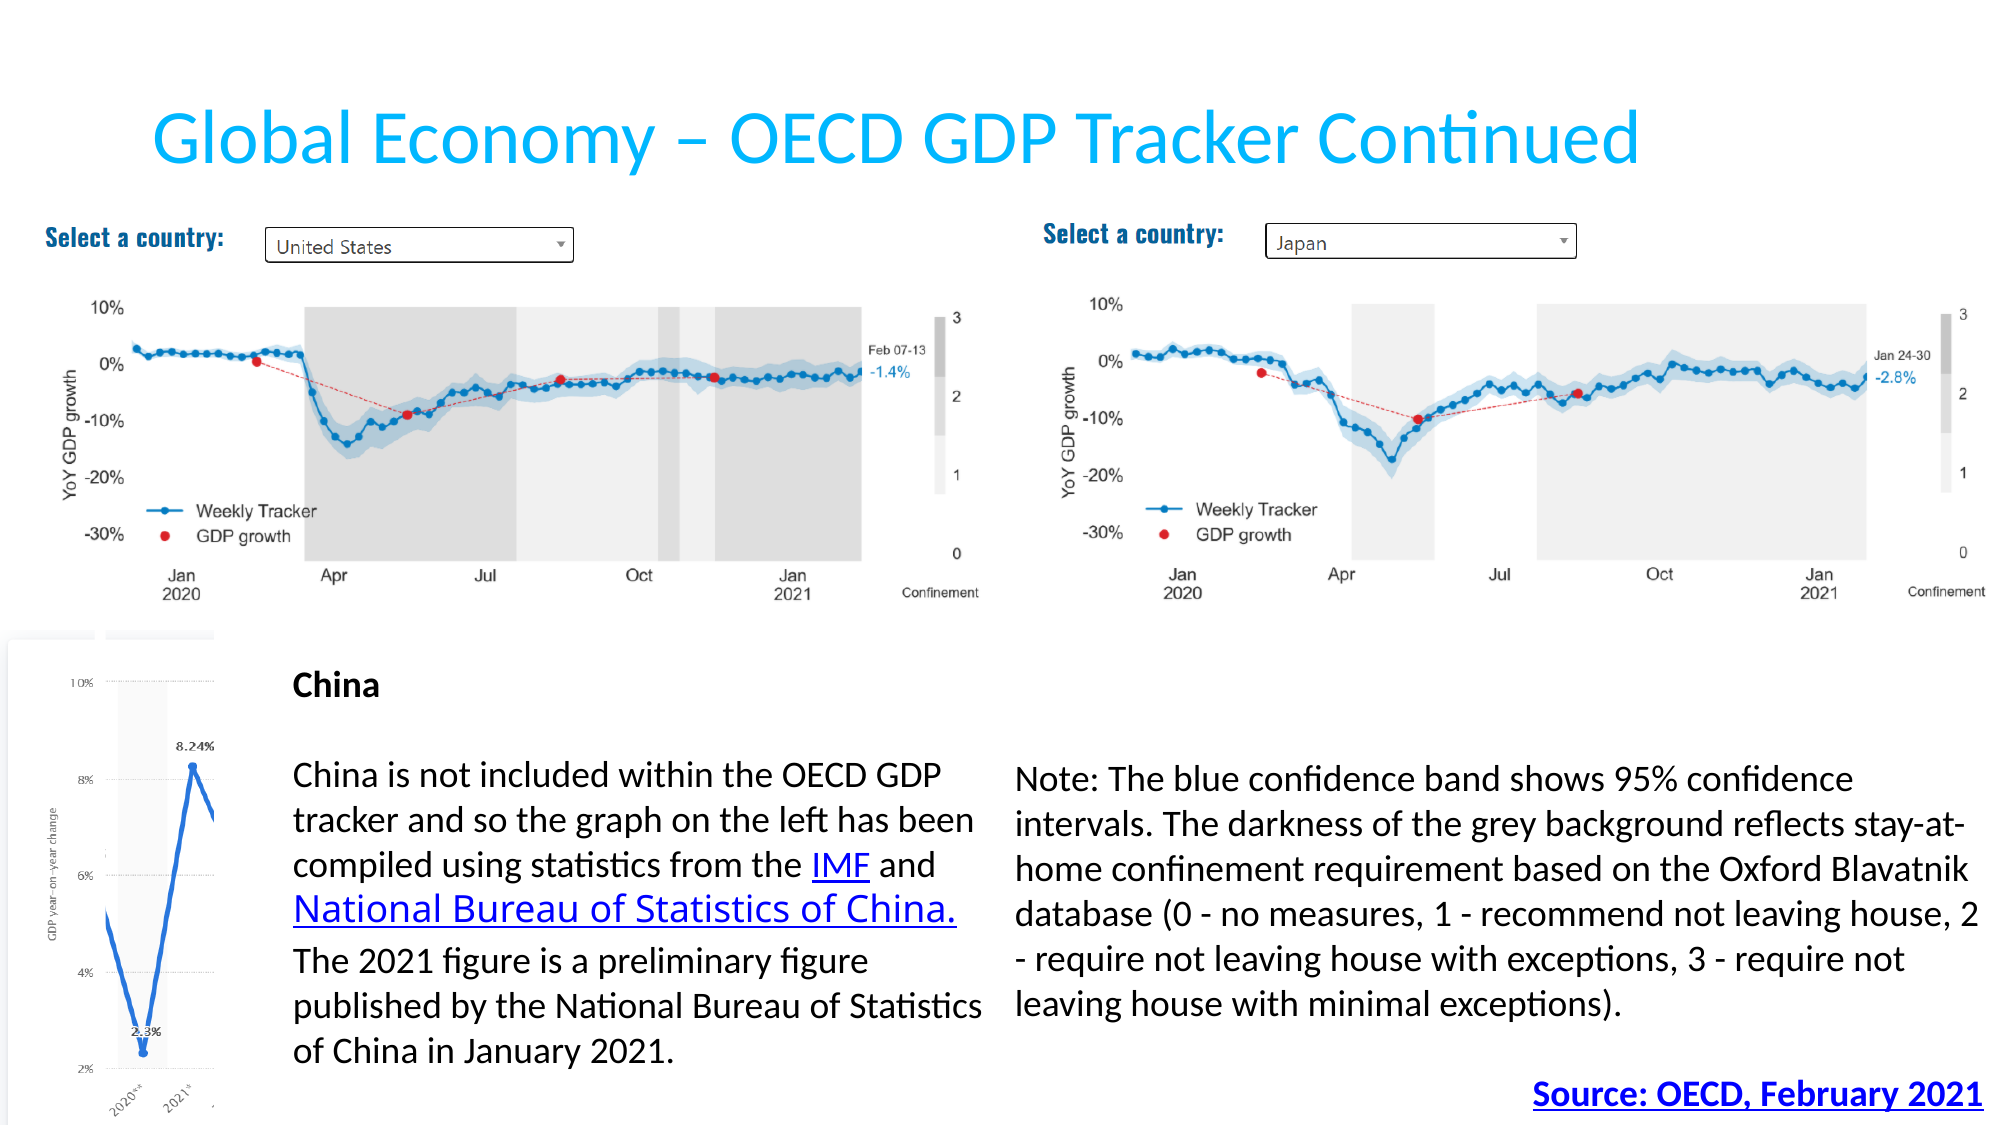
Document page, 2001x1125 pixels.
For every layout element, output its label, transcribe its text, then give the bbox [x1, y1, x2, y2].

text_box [0, 630, 215, 1125]
picture [1033, 213, 2000, 619]
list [0, 213, 1000, 619]
text_box Note: The blue confidence band shows 95% confidence intervals. The darkness of the grey background reflects stay-at-home confinement requirement based on the Oxford Blavatnik database (0 - no measures, 1 - recommend not leaving house, 2 - require not leaving house with exceptions, 3 - require not leaving house with minimal exceptions). Source: OECD, February 2021 [999, 746, 2000, 1121]
text_box China China is not included within the OECD GDP tracker and so the graph on the left has been compiled using statistics from the IMF and National Bureau of Statistics of China. The 2021 figure is a preliminary figure published by the National Bureau of Statistics of China in January 2021. [278, 652, 1000, 1079]
title Global Economy – OECD GDP Tracker Continued [137, 59, 1863, 218]
